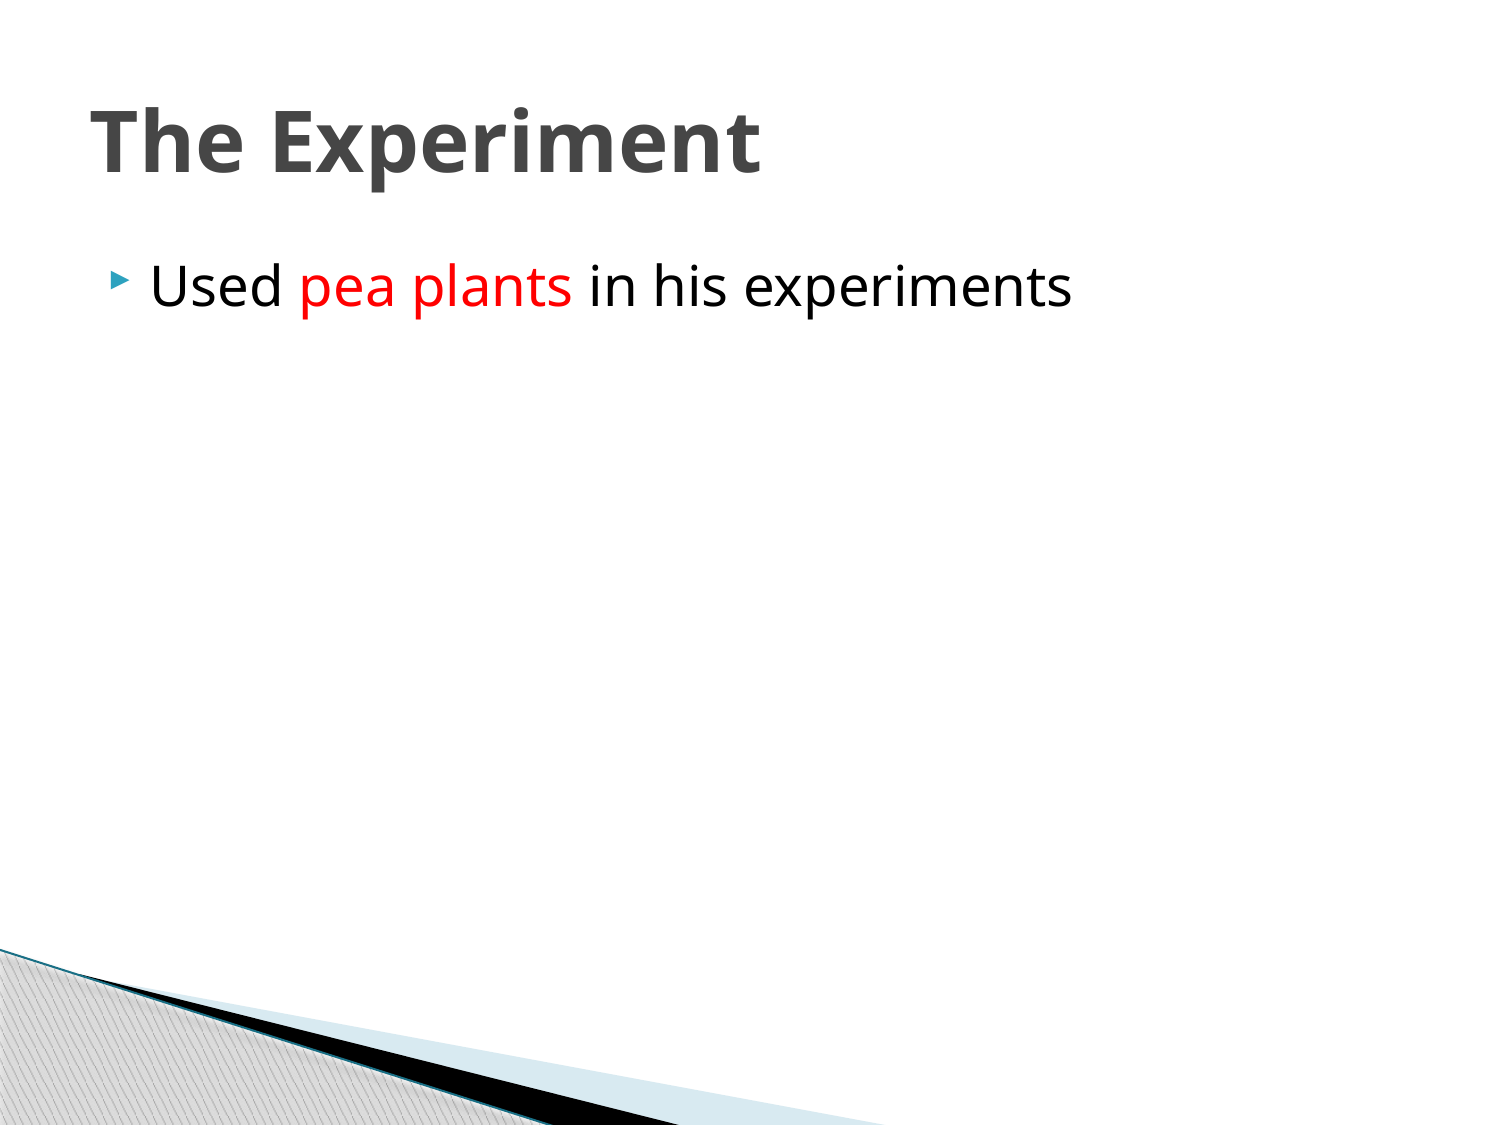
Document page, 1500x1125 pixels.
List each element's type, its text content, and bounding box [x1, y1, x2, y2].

list Used pea plants in his experiments [75, 243, 1425, 986]
title The Experiment [75, 45, 1425, 233]
